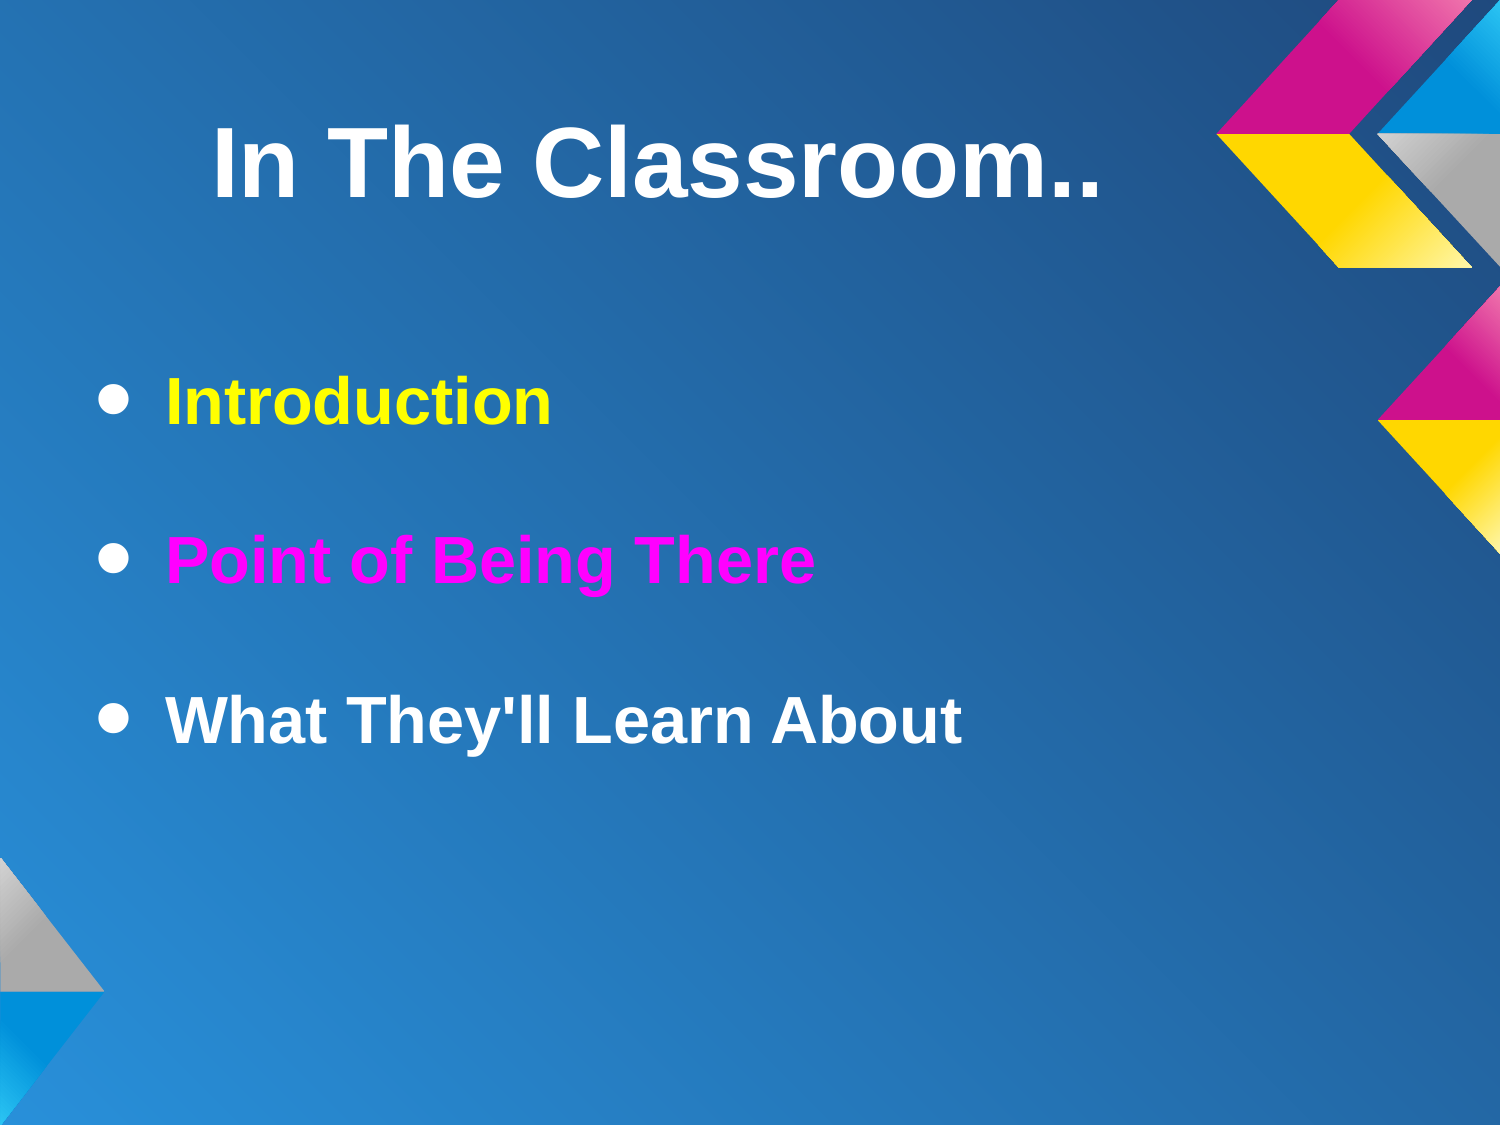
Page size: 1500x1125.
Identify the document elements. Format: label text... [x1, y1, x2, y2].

list Introduction Point of Being There What They'll Learn About [75, 262, 1425, 1057]
title In The Classroom.. [75, 45, 1204, 233]
